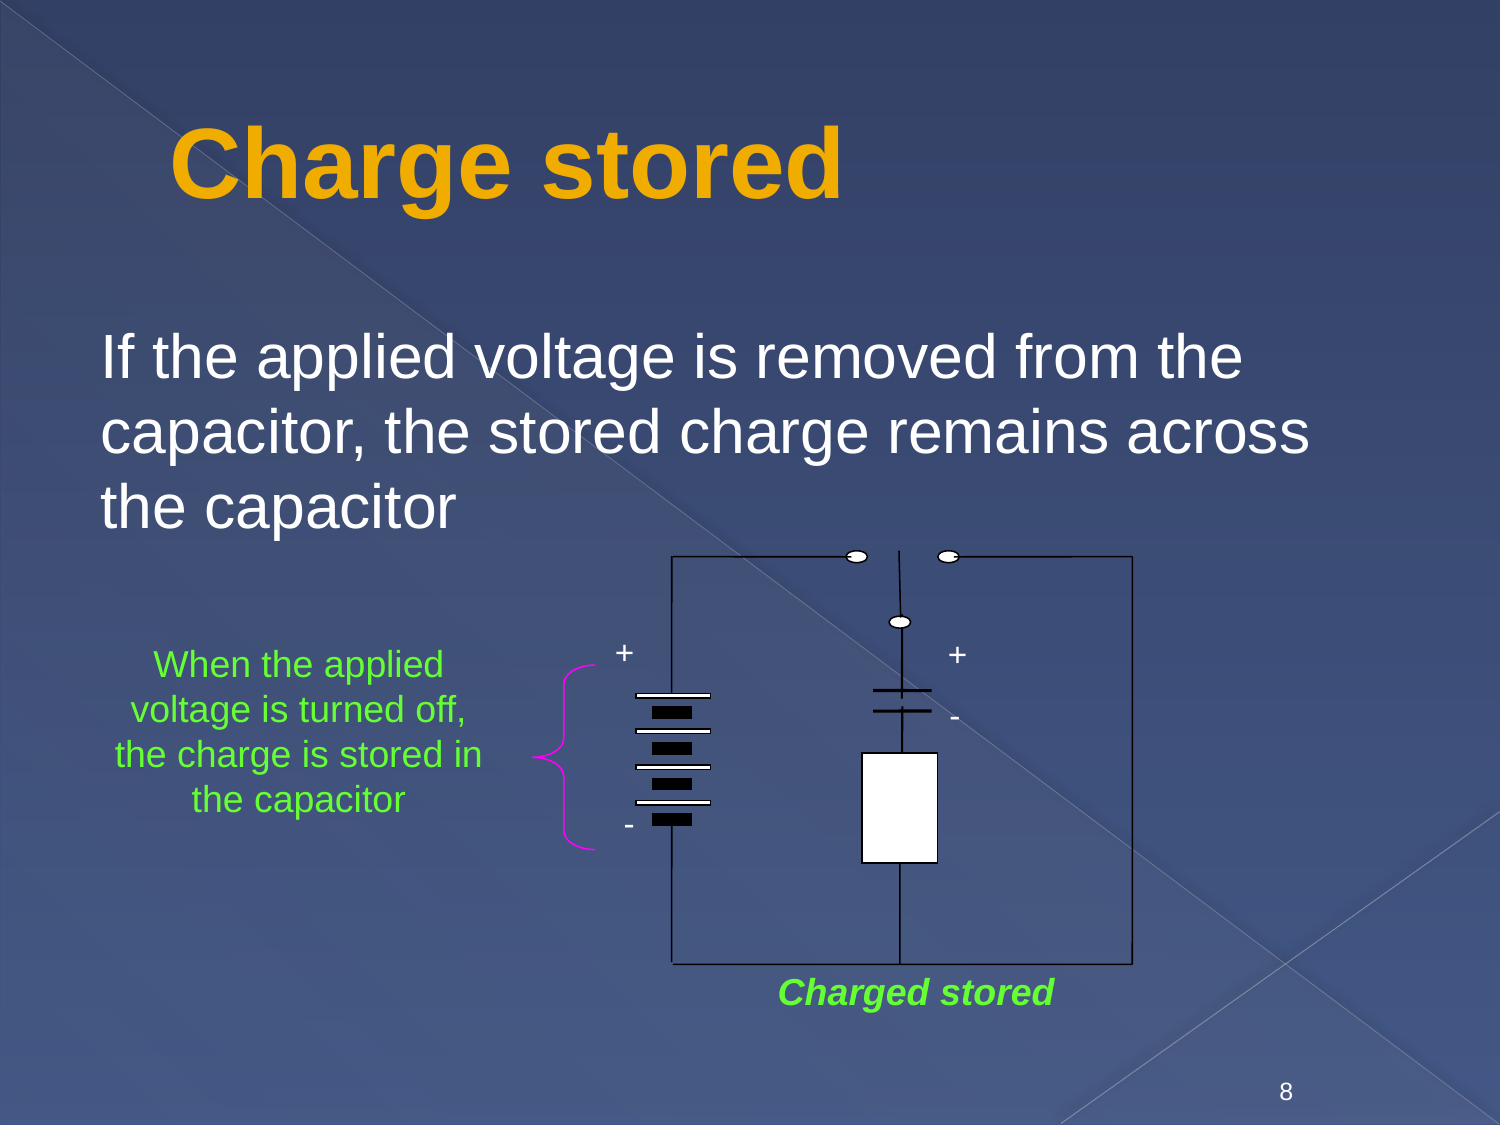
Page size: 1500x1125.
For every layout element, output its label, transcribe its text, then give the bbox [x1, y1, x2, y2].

title Charge stored [75, 43, 1425, 274]
list If the applied voltage is removed from the capacitor, the stored charge remains across the capacitor [74, 308, 1426, 1060]
slide_number 8 [1245, 1063, 1328, 1113]
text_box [532, 550, 1133, 1024]
text_box When the applied voltage is turned off, the charge is stored in the capacitor [93, 632, 504, 908]
